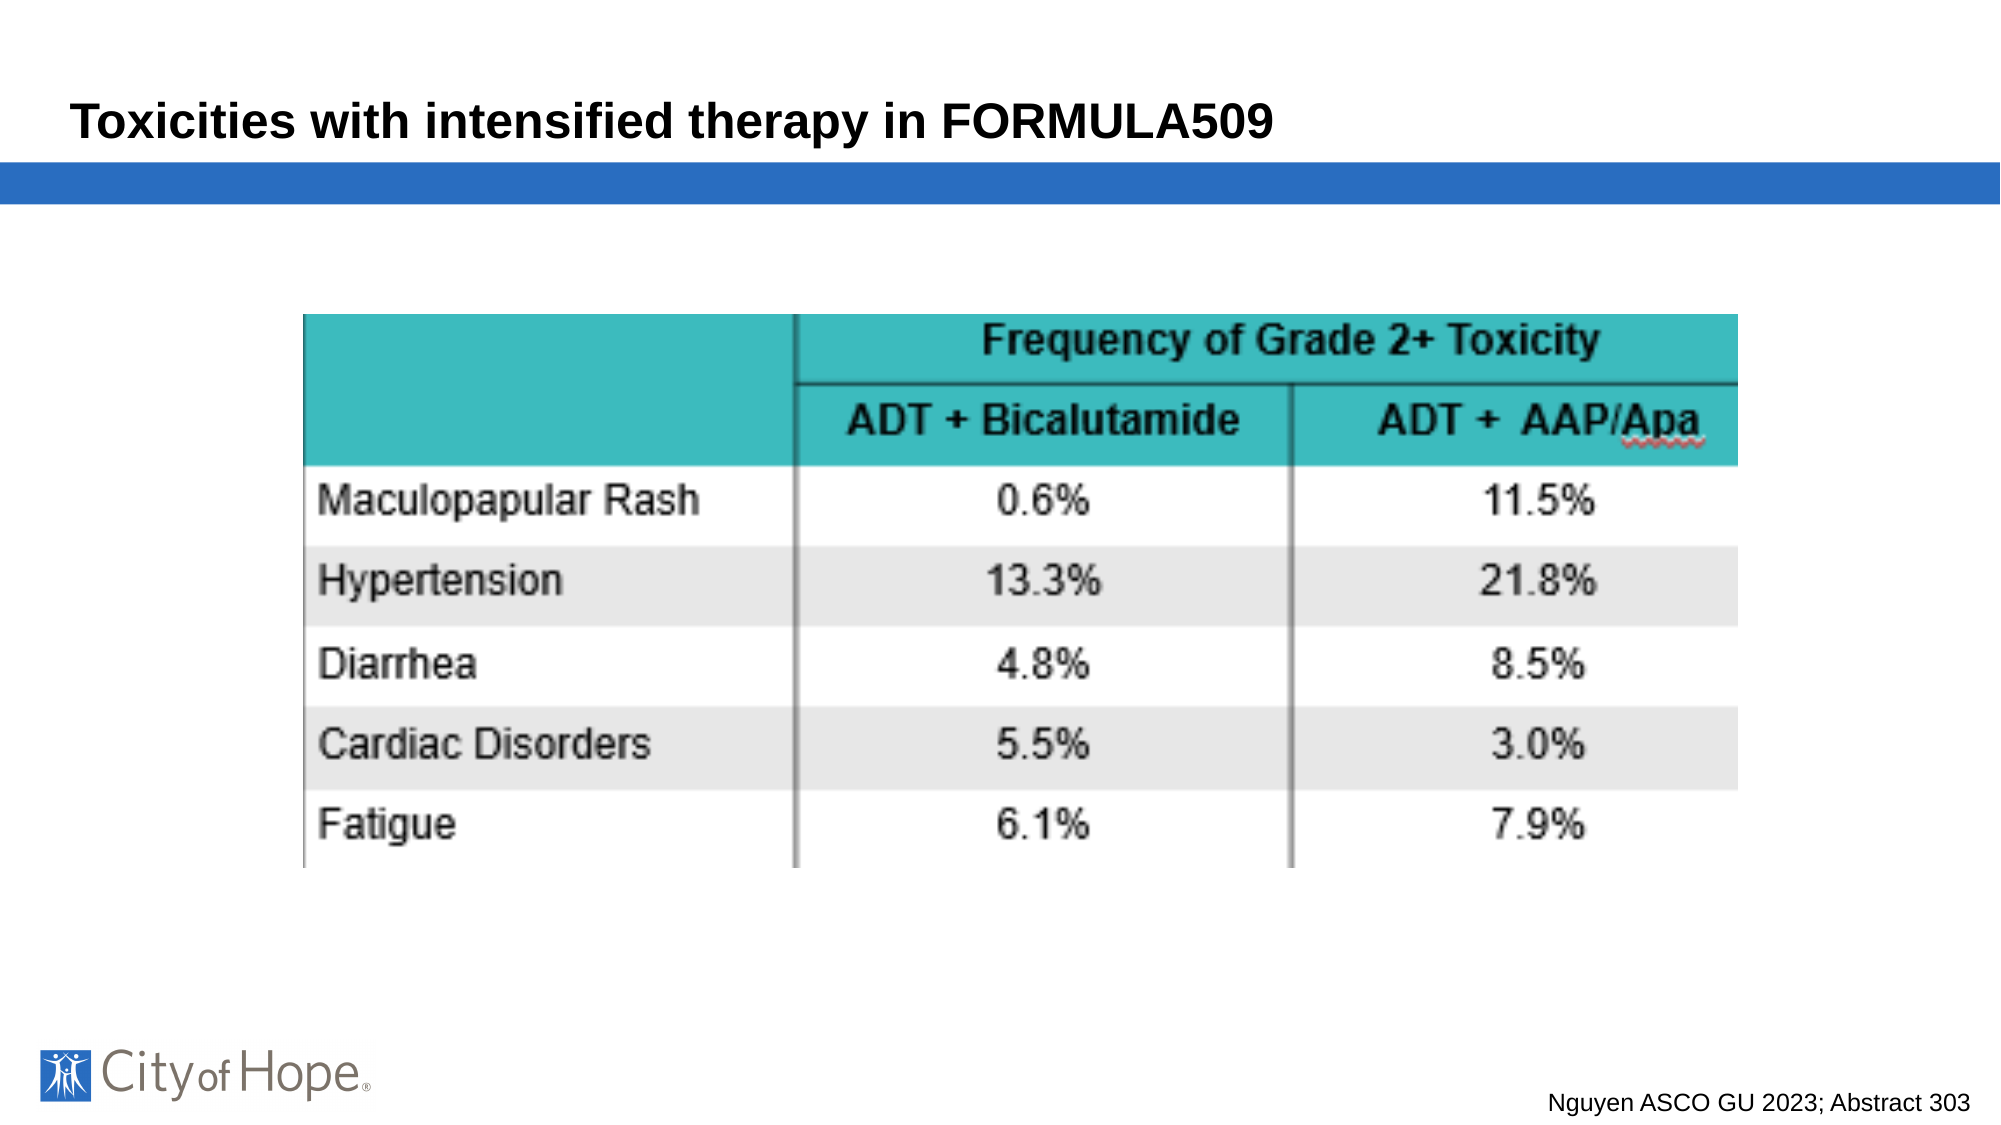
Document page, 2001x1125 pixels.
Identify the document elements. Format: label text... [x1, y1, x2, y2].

picture [303, 313, 1739, 868]
title Toxicities with intensified therapy in FORMULA509 [54, 69, 1922, 168]
picture [36, 1039, 376, 1112]
text_box Nguyen ASCO GU 2023; Abstract 303 [1533, 1079, 2000, 1125]
